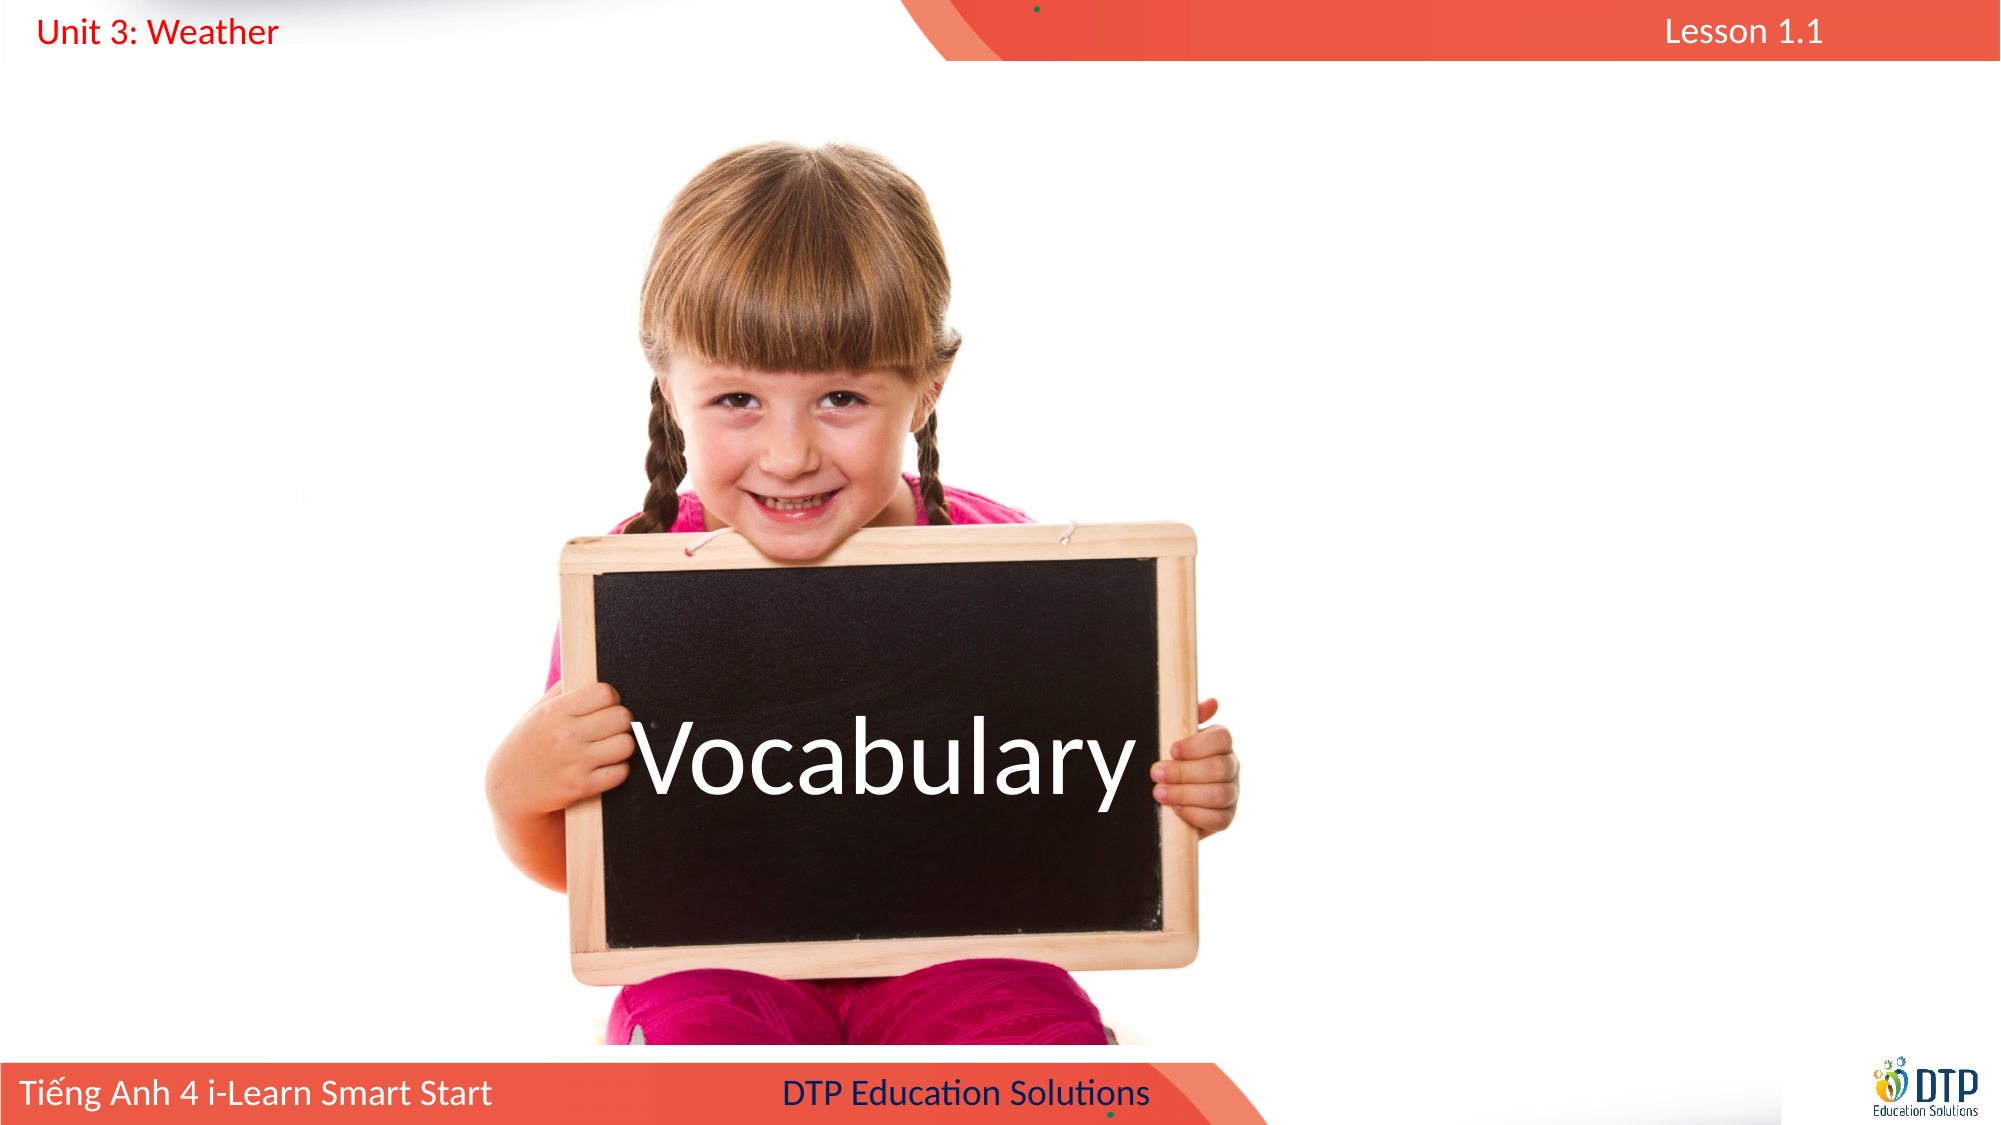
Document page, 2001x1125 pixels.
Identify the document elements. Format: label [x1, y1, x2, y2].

picture [4, 0, 2000, 61]
picture [101, 102, 1515, 1045]
picture [2, 1063, 1782, 1125]
picture [1869, 1023, 1982, 1125]
